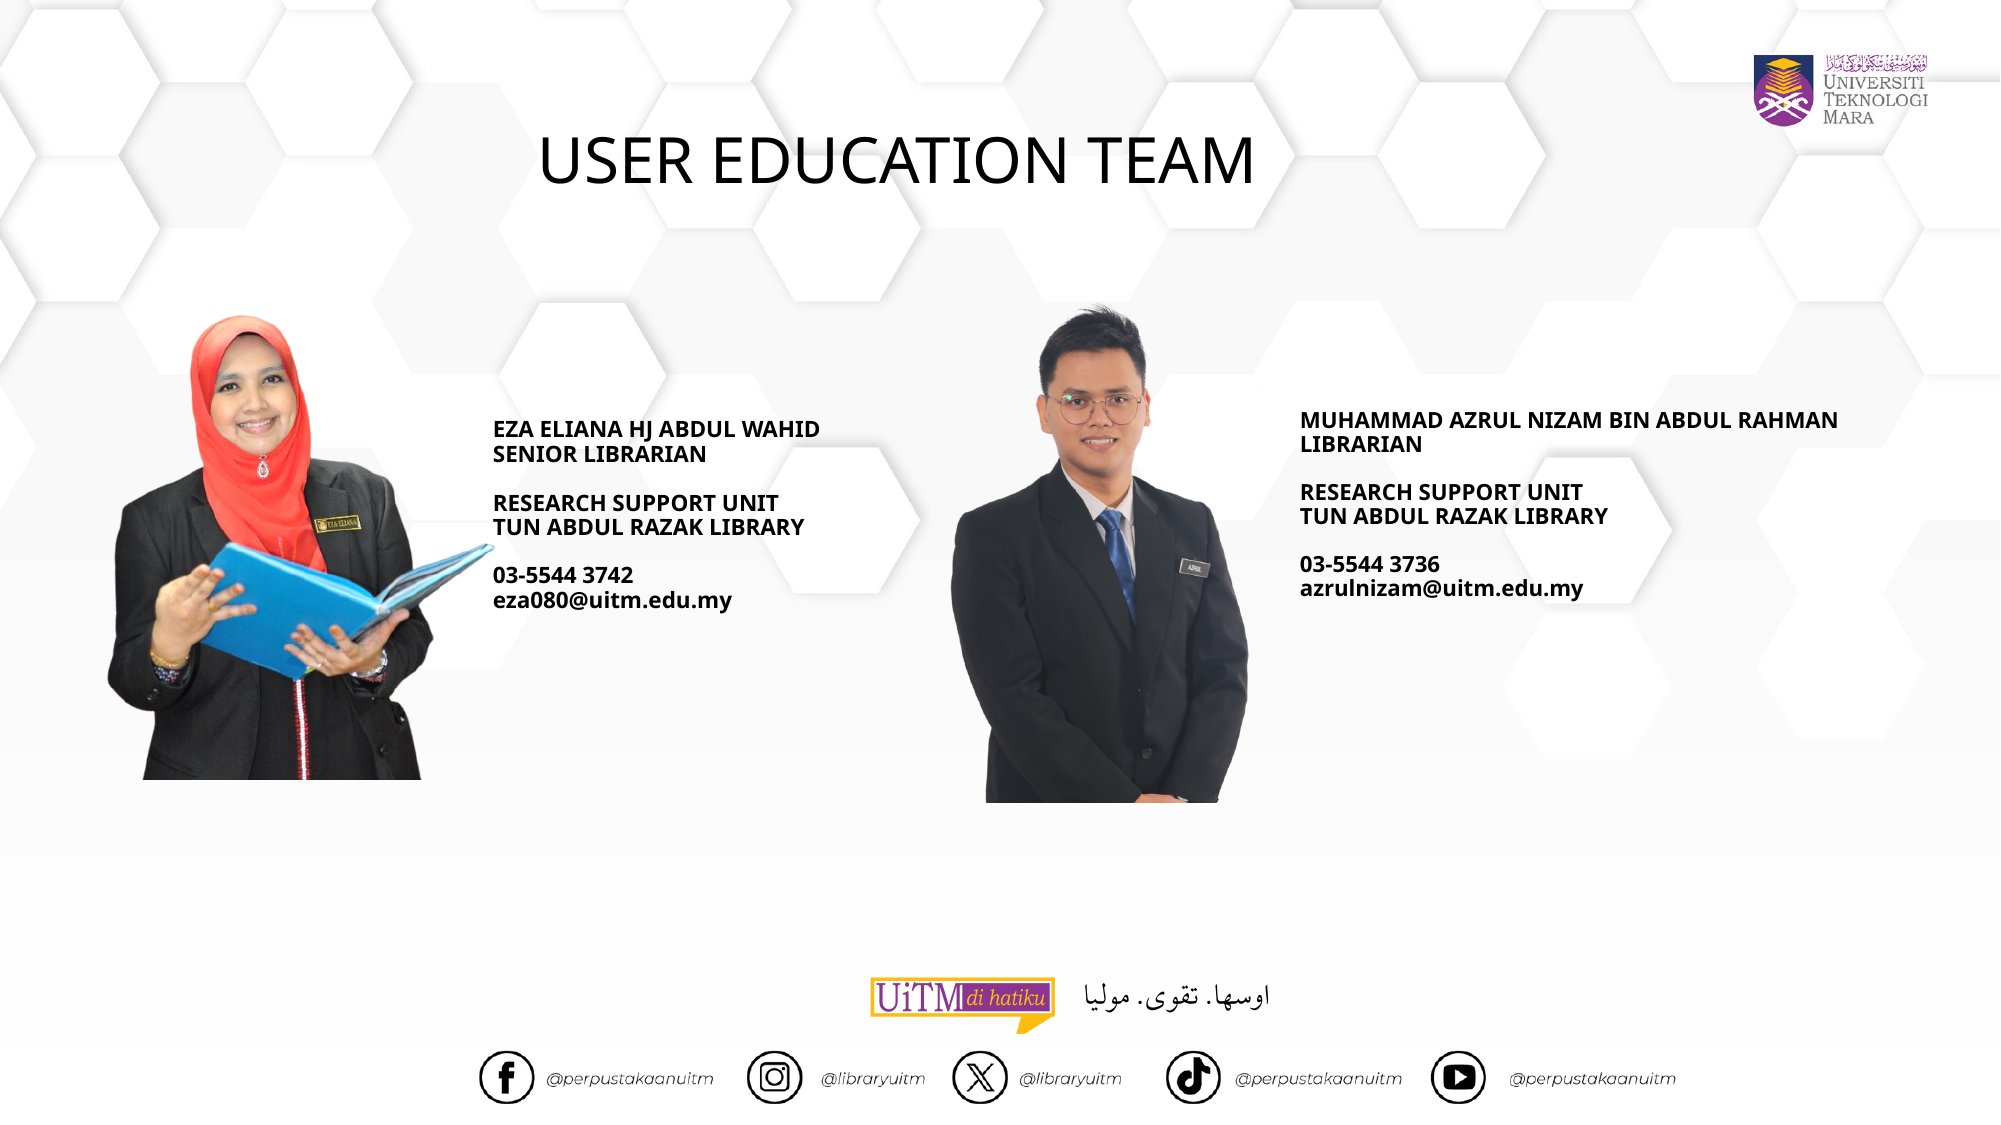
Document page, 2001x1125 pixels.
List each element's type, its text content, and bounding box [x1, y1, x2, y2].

text_box MUHAMMAD AZRUL NIZAM BIN ABDUL RAHMAN LIBRARIAN RESEARCH SUPPORT UNIT TUN ABDUL RAZAK LIBRARY 03-5544 3736 azrulnizam@uitm.edu.my [1299, 408, 1921, 601]
text_box EZA ELIANA HJ ABDUL WAHID SENIOR LIBRARIAN RESEARCH SUPPORT UNIT TUN ABDUL RAZAK LIBRARY 03-5544 3742 eza080@uitm.edu.my [507, 418, 870, 613]
text_box USER EDUCATION TEAM [57, 131, 1737, 197]
text_box [870, 278, 1350, 803]
text_box [57, 301, 507, 780]
text_box [0, 0, 2000, 1125]
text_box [446, 962, 1687, 1104]
